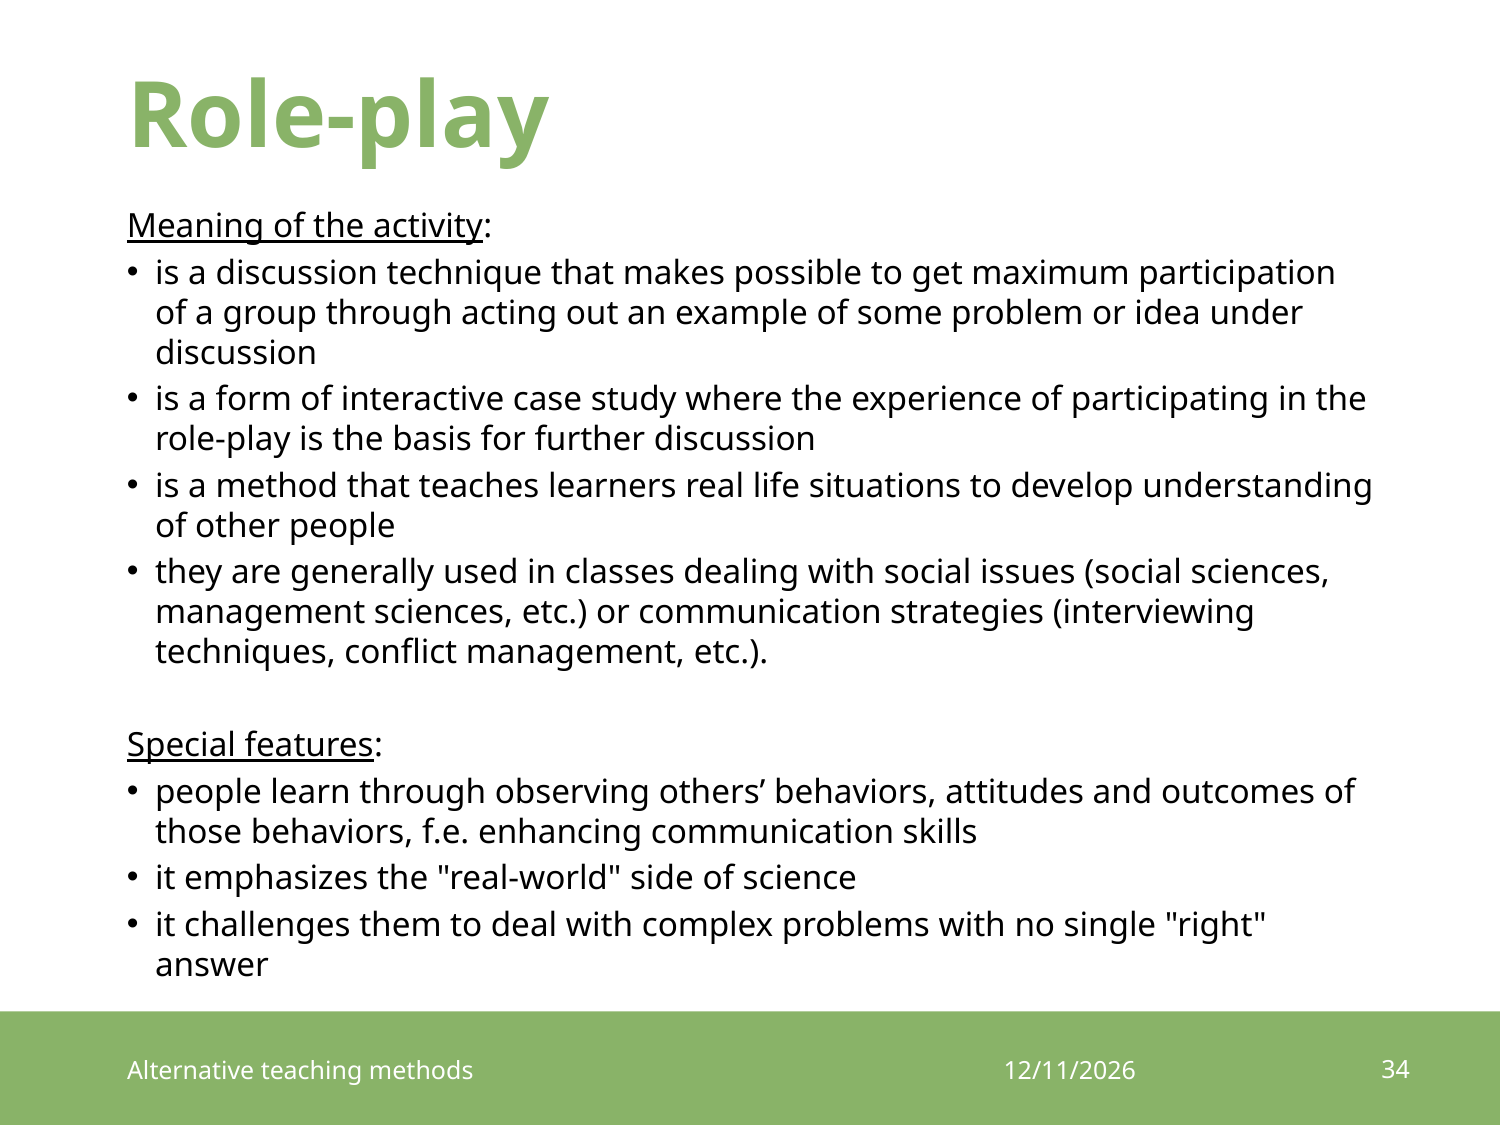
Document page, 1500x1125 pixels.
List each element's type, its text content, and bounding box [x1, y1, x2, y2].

text_box Meaning of the activity: is a discussion technique that makes possible to get maximum participation of a group through acting out an example of some problem or idea under discussion is a form of interactive case study where the experience of participating in the role-play is the basis for further discussion is a method that teaches learners real life situations to develop understanding of other people they are generally used in classes dealing with social issues (social sciences, management sciences, etc.) or communication strategies (interviewing techniques, conflict management, etc.). Special features: people learn through observing others’ behaviors, attitudes and outcomes of those behaviors, f.e. enhancing communication skills it emphasizes the "real-world" side of science it challenges them to deal with complex problems with no single "right" answer [112, 197, 1393, 1125]
slide_number 34 [1393, 1040, 1425, 1101]
title Role-play [112, 24, 1430, 197]
